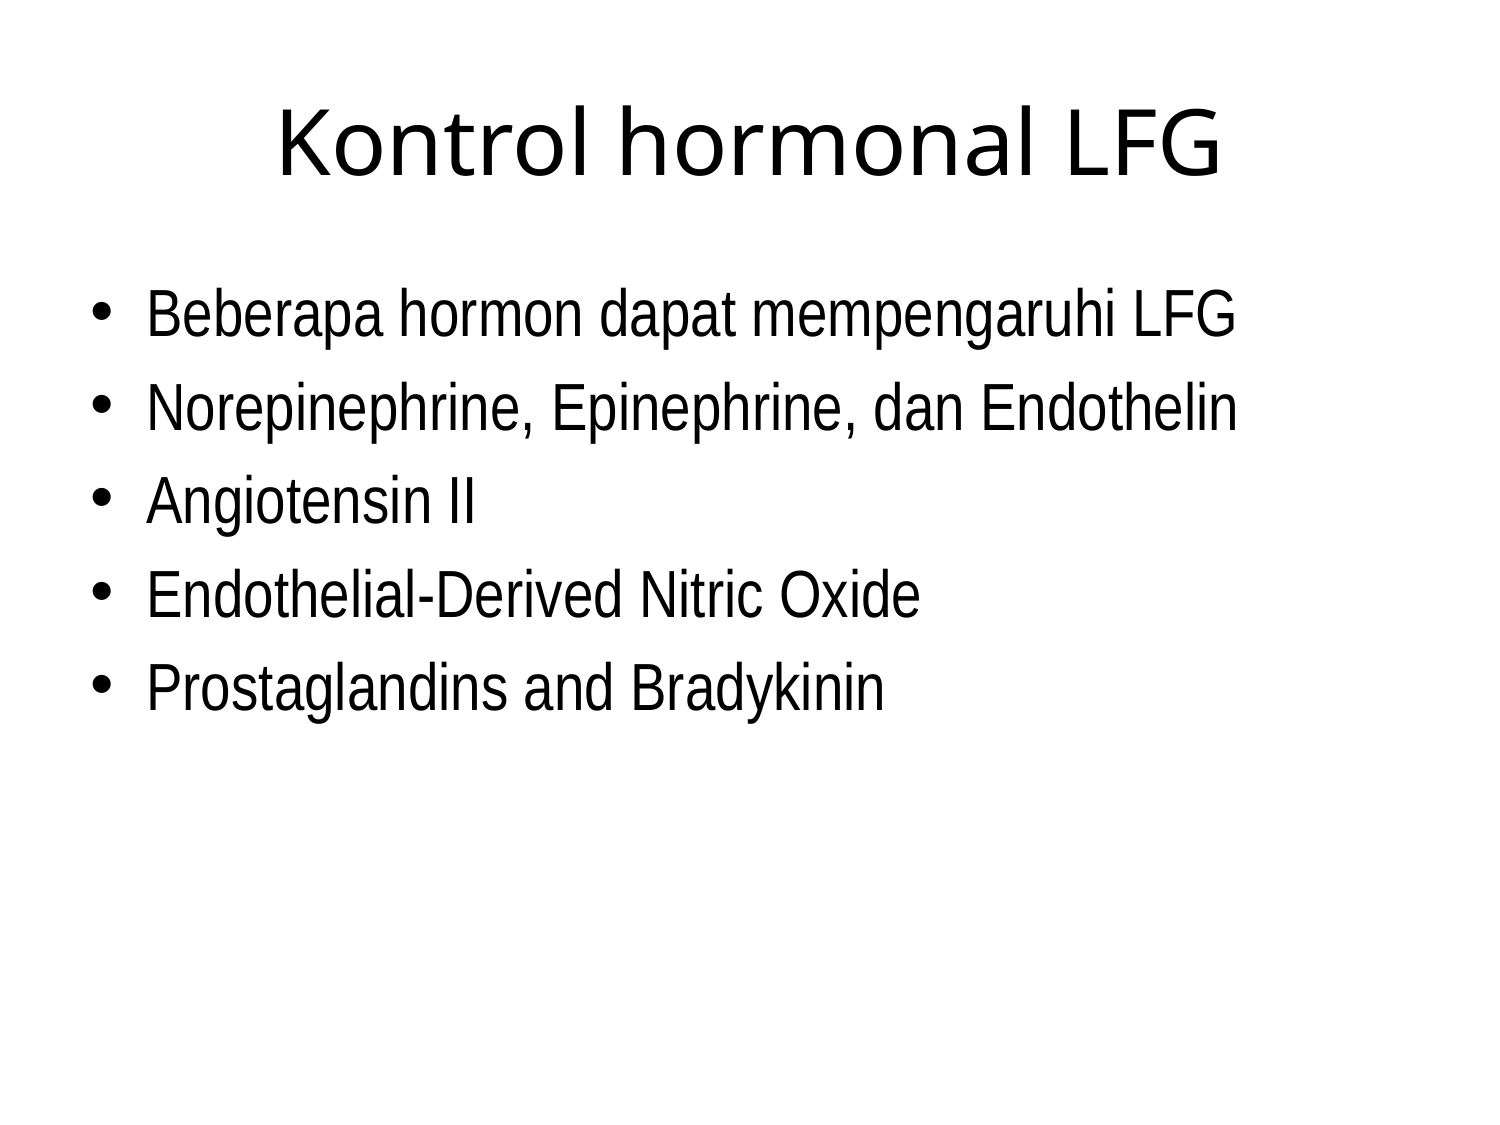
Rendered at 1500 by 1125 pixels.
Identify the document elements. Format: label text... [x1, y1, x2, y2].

title Kontrol hormonal LFG [75, 45, 1425, 233]
list Beberapa hormon dapat mempengaruhi LFG Norepinephrine, Epinephrine, dan Endothelin Angiotensin II Endothelial-Derived Nitric Oxide Prostaglandins and Bradykinin [75, 262, 1425, 1005]
